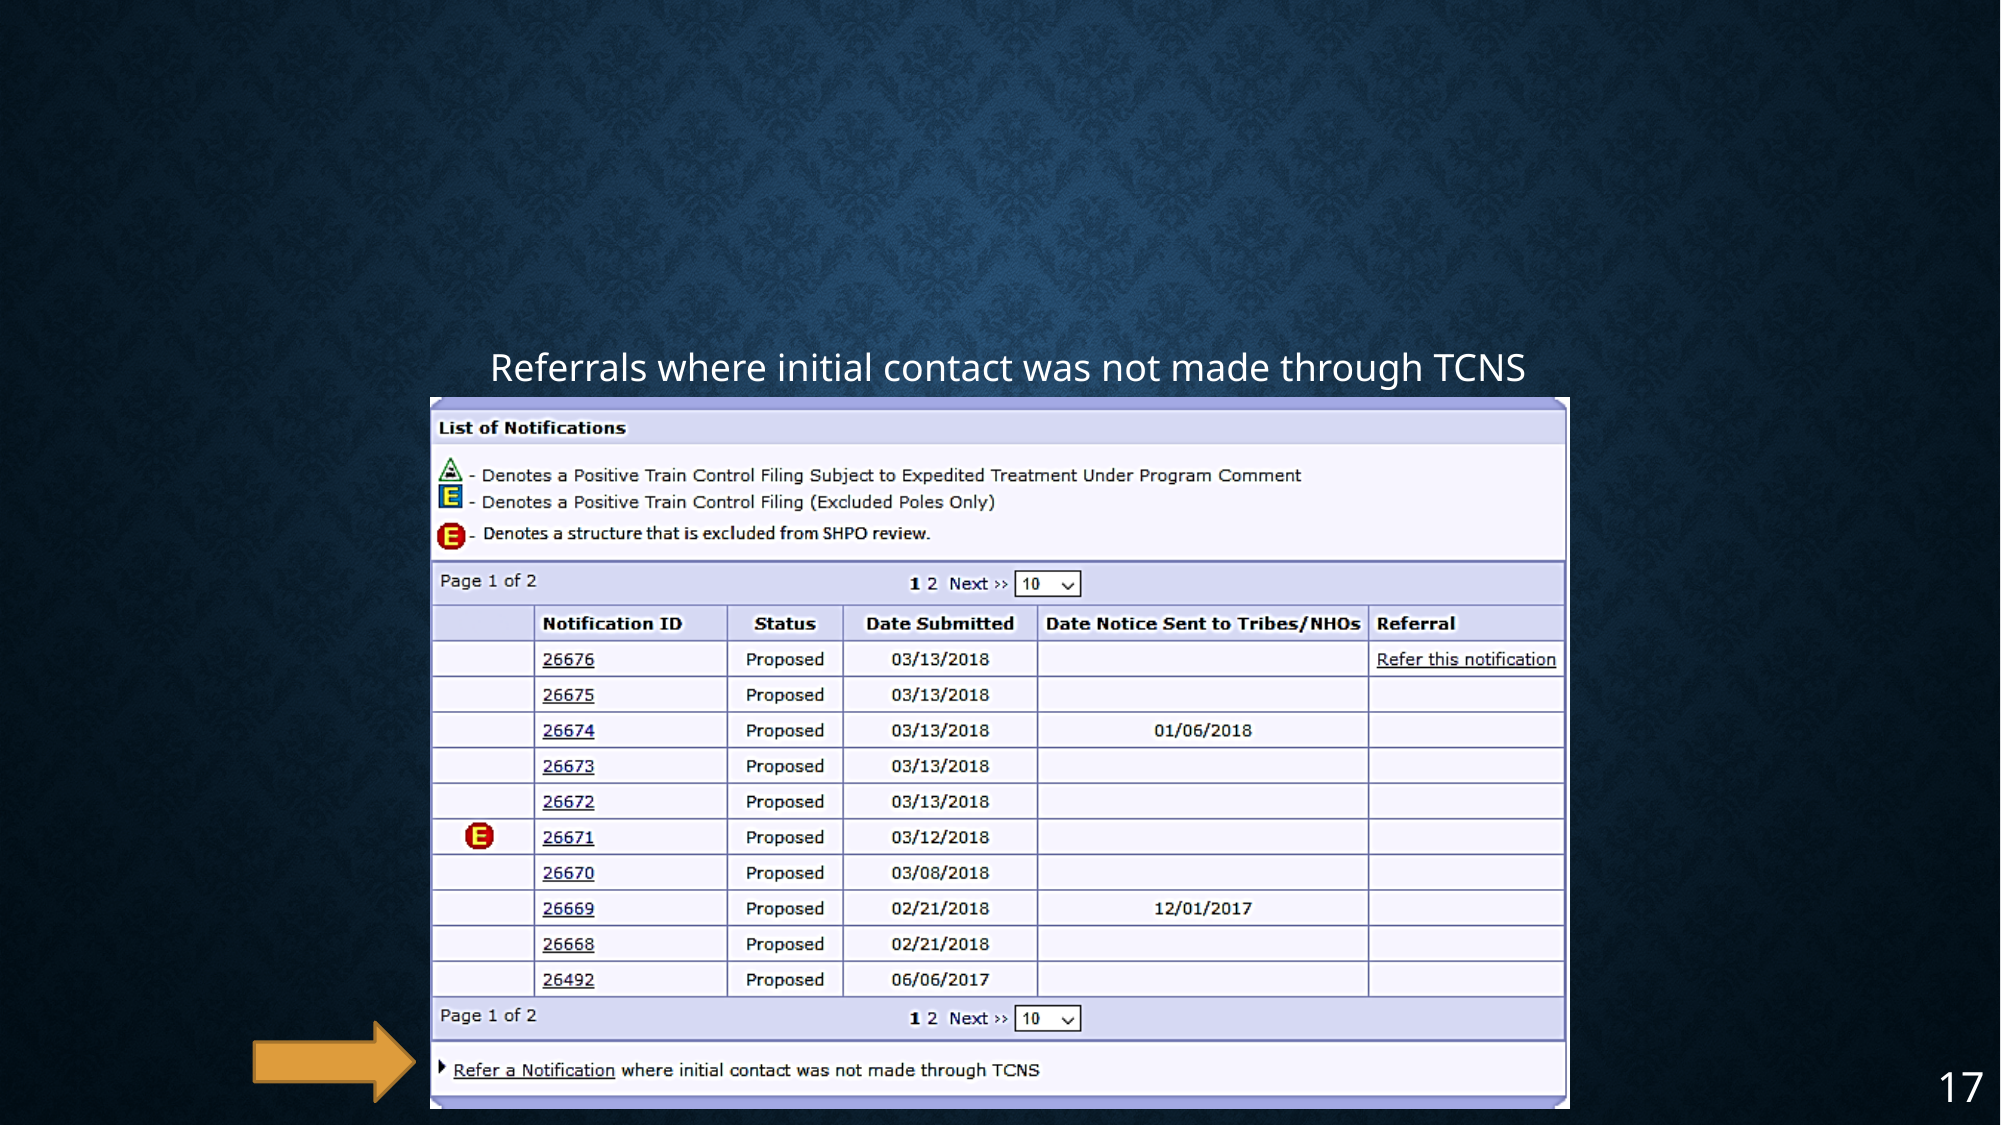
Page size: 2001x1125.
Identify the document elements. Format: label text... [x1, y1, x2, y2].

text_box Referrals where initial contact was not made through TCNS [475, 336, 1614, 397]
text_box [252, 1020, 416, 1104]
slide_number 17 [1812, 1015, 2000, 1125]
picture [430, 396, 1570, 1110]
